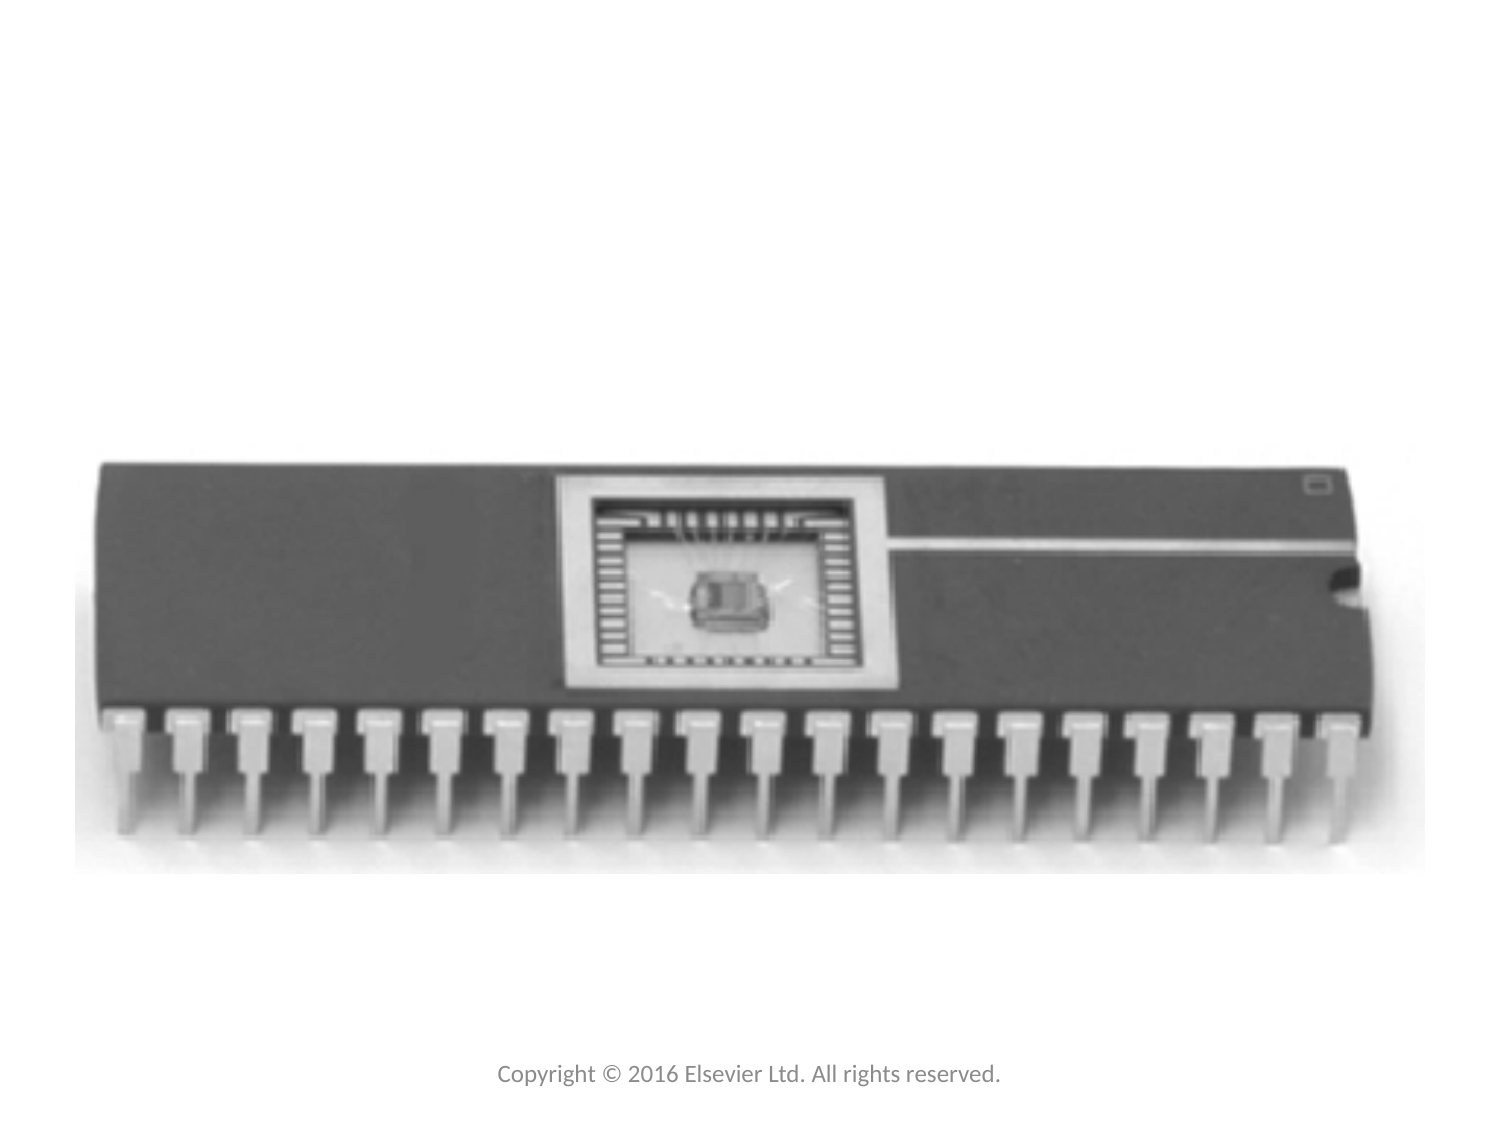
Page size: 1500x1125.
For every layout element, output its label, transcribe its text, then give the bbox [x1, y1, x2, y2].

footer Copyright © 2016 Elsevier Ltd. All rights reserved. [437, 1042, 1063, 1103]
picture [74, 446, 1426, 874]
